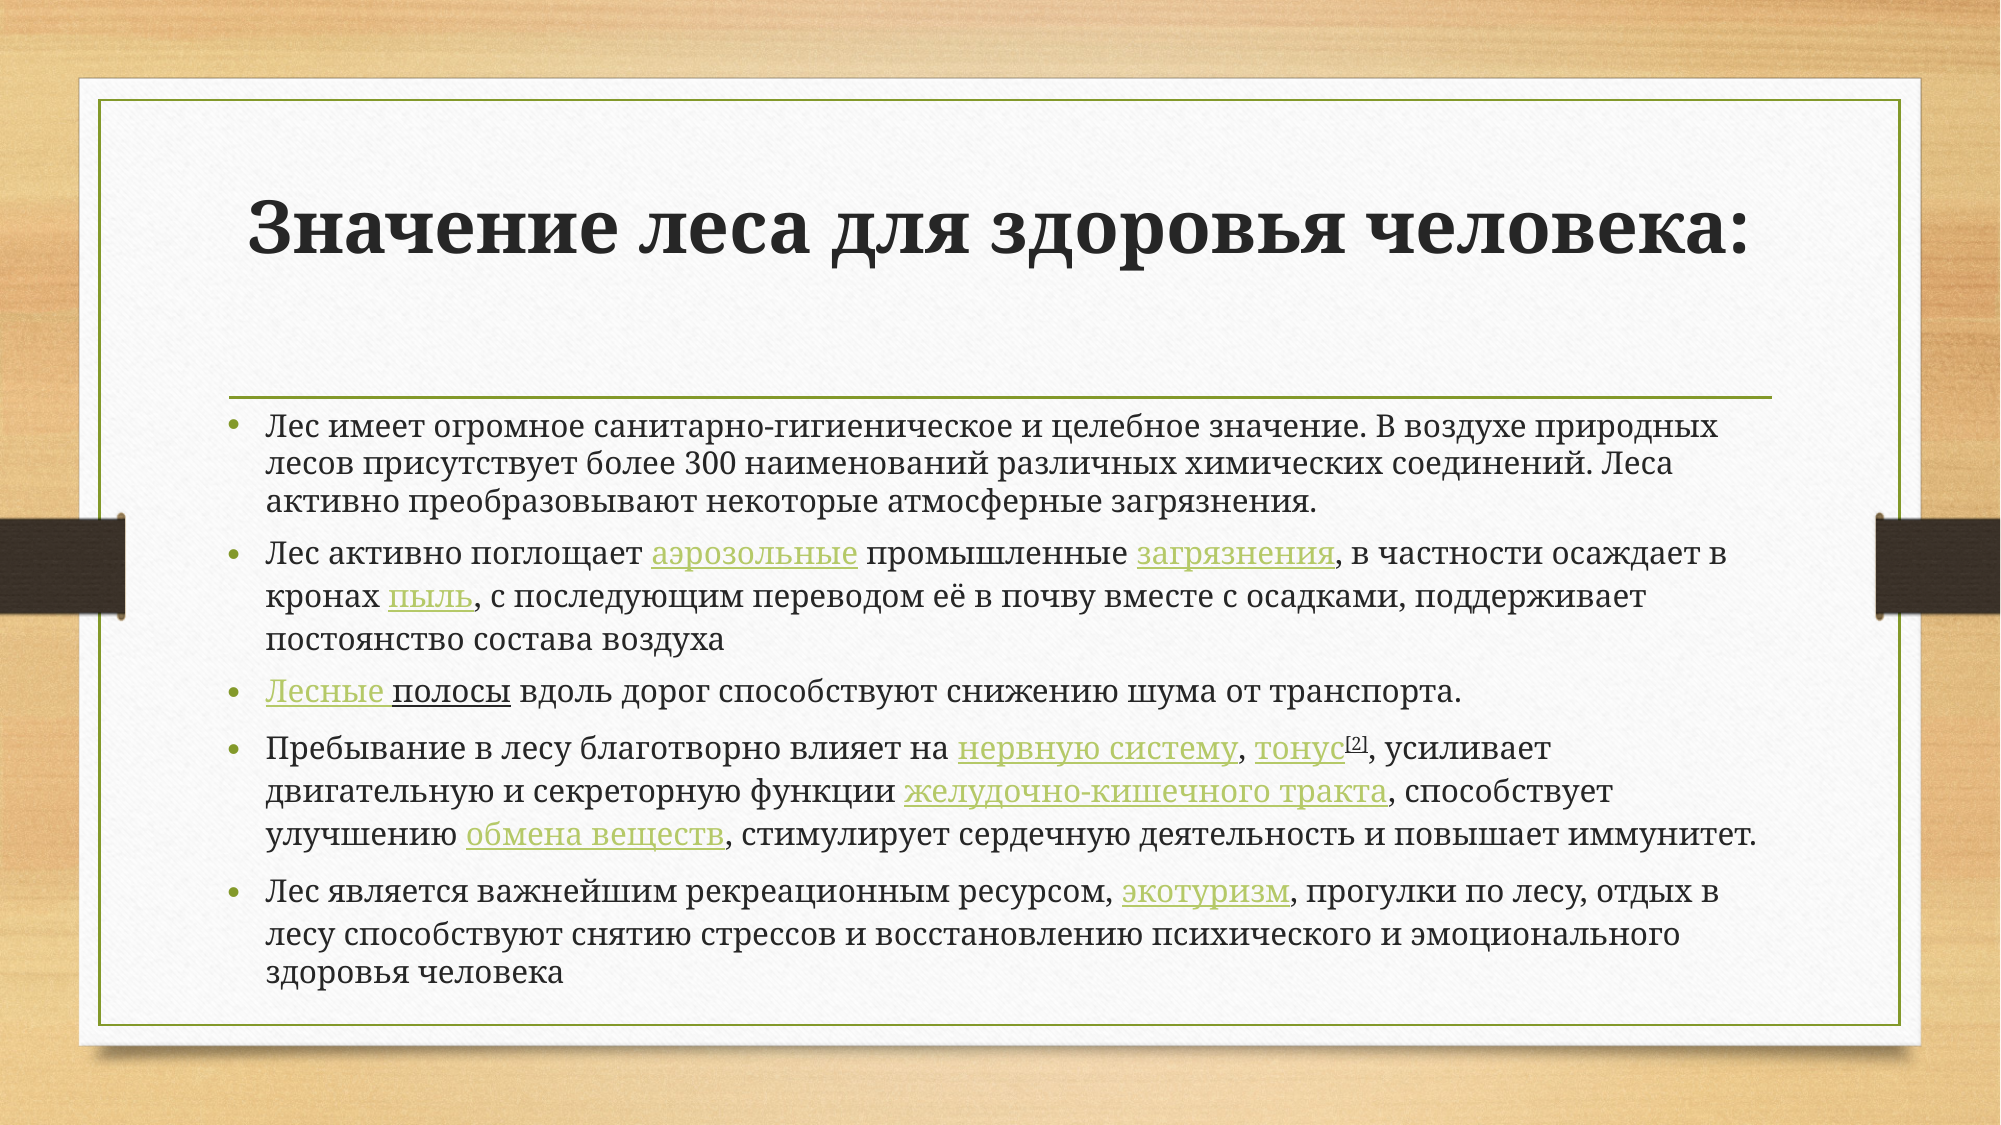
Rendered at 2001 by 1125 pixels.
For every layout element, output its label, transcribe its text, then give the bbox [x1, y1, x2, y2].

list Лес имеет огромное санитарно-гигиеническое и целебное значение. В воздухе природных лесов присутствует более 300 наименований различных химических соединений. Леса активно преобразовывают некоторые атмосферные загрязнения. Лес активно поглощает аэрозольные промышленные загрязнения, в частности осаждает в кронах пыль, с последующим переводом её в почву вместе с осадками, поддерживает постоянство состава воздуха Лесные полосы вдоль дорог способствуют снижению шума от транспорта. Пребывание в лесу благотворно влияет на нервную систему, тонус[2], усиливает двигательную и секреторную функции желудочно-кишечного тракта, способствует улучшению обмена веществ, стимулирует сердечную деятельность и повышает иммунитет. Лес является важнейшим рекреационным ресурсом, экотуризм, прогулки по лесу, отдых в лесу способствуют снятию стрессов и восстановлению психического и эмоционального здоровья человека [212, 398, 1788, 1035]
title Значение леса для здоровья человека: [212, 161, 1788, 375]
picture [0, 0, 2001, 1125]
